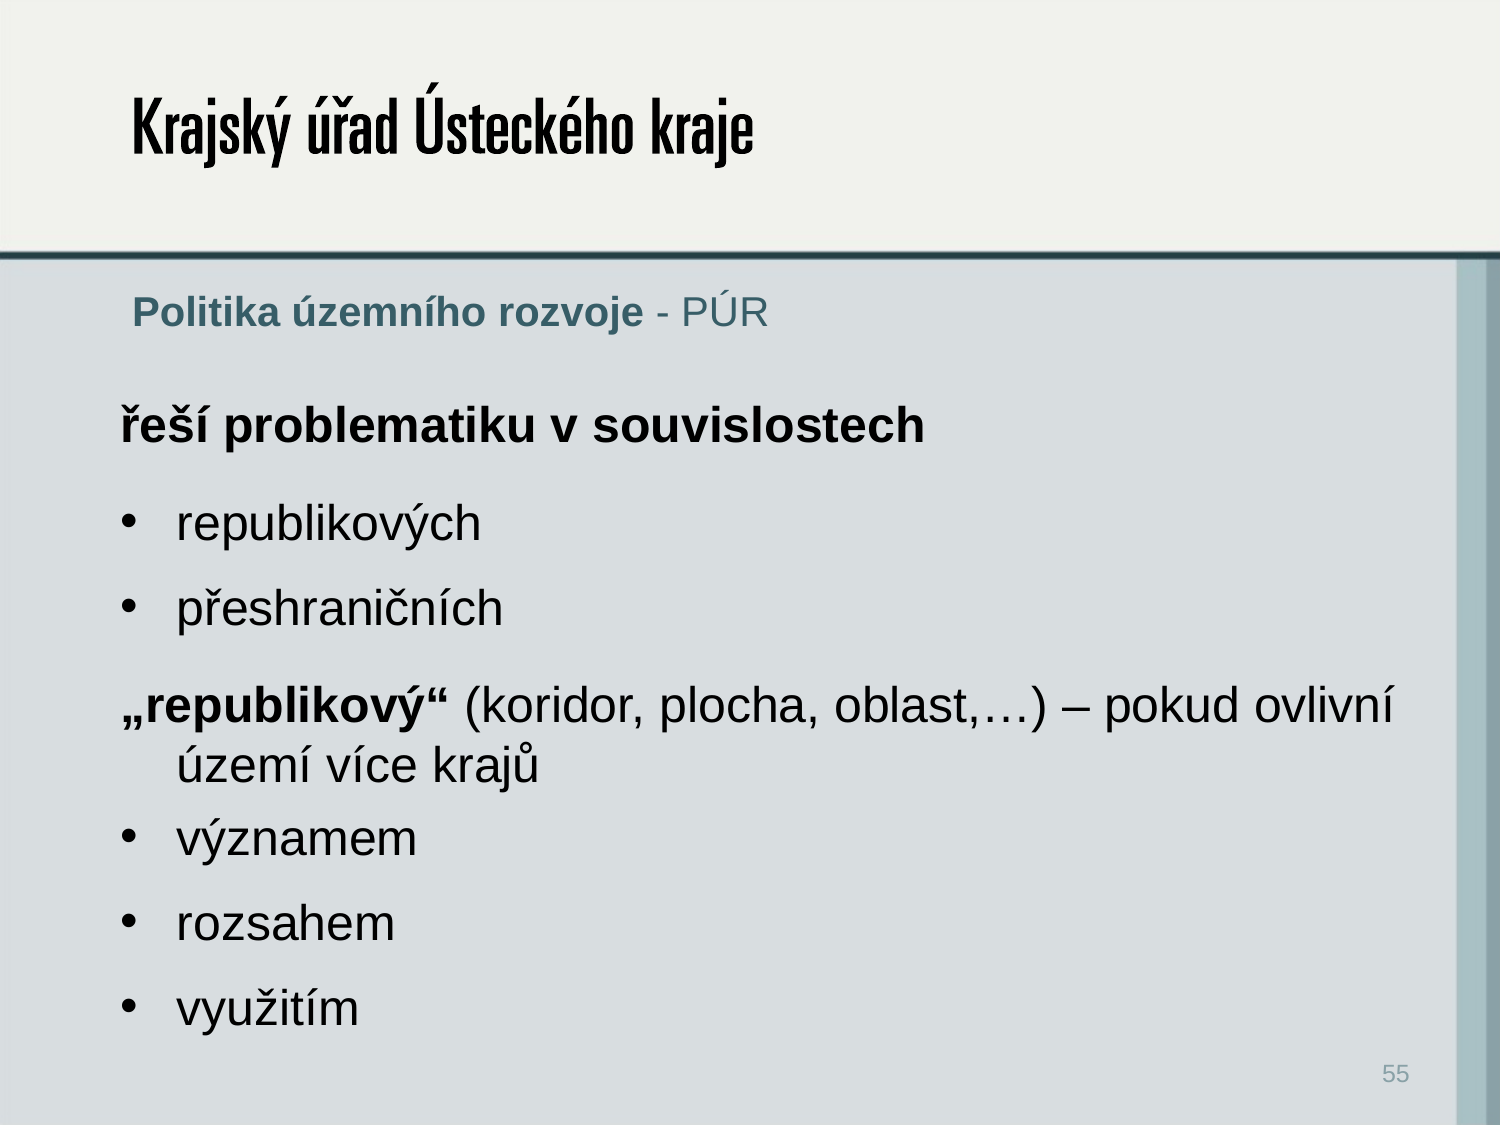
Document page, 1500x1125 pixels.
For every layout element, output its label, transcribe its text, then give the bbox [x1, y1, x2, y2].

title Politika územního rozvoje - PÚR [116, 281, 1426, 339]
list řeší problematiku v souvislostech republikových přeshraničních „republikový“ (koridor, plocha, oblast,…) – pokud ovlivní území více krajů významem rozsahem využitím [105, 385, 1414, 1102]
picture [0, 0, 1500, 1125]
slide_number 55 [1230, 1042, 1425, 1102]
